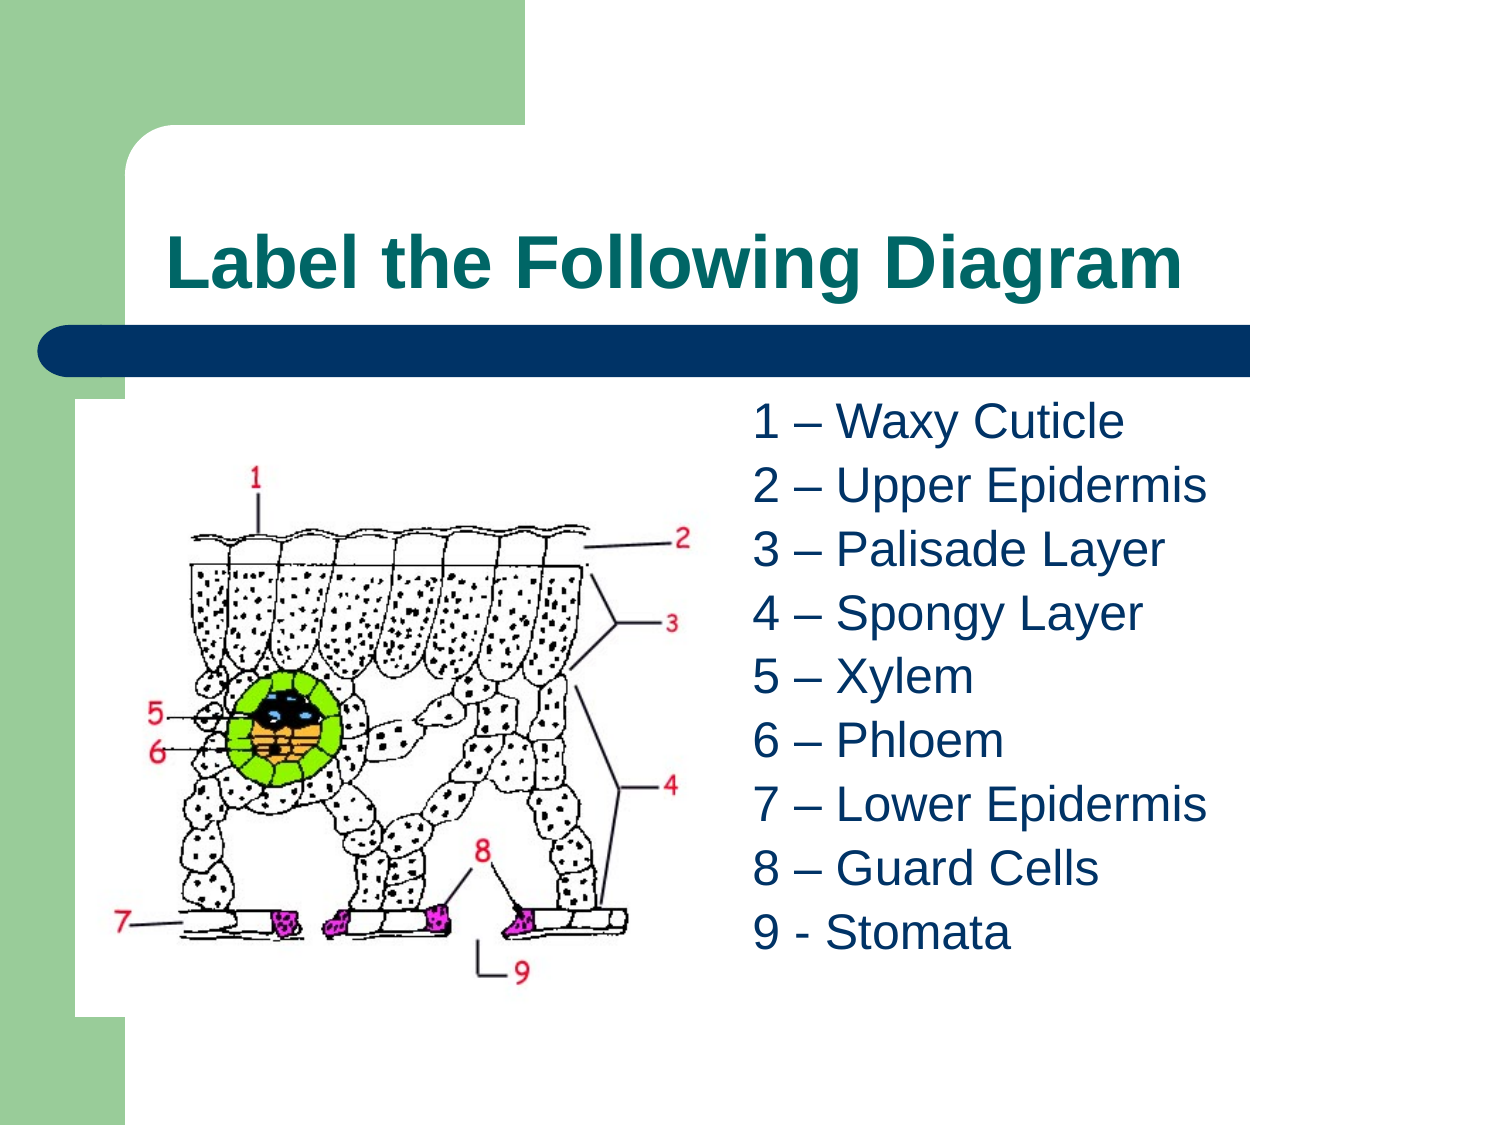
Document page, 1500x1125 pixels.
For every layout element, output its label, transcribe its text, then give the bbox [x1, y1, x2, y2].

title Label the Following Diagram [150, 125, 1463, 313]
picture [74, 399, 732, 1017]
list 1 – Waxy Cuticle 2 – Upper Epidermis 3 – Palisade Layer 4 – Spongy Layer 5 – Xylem 6 – Phloem 7 – Lower Epidermis 8 – Guard Cells 9 - Stomata [737, 387, 1463, 1000]
